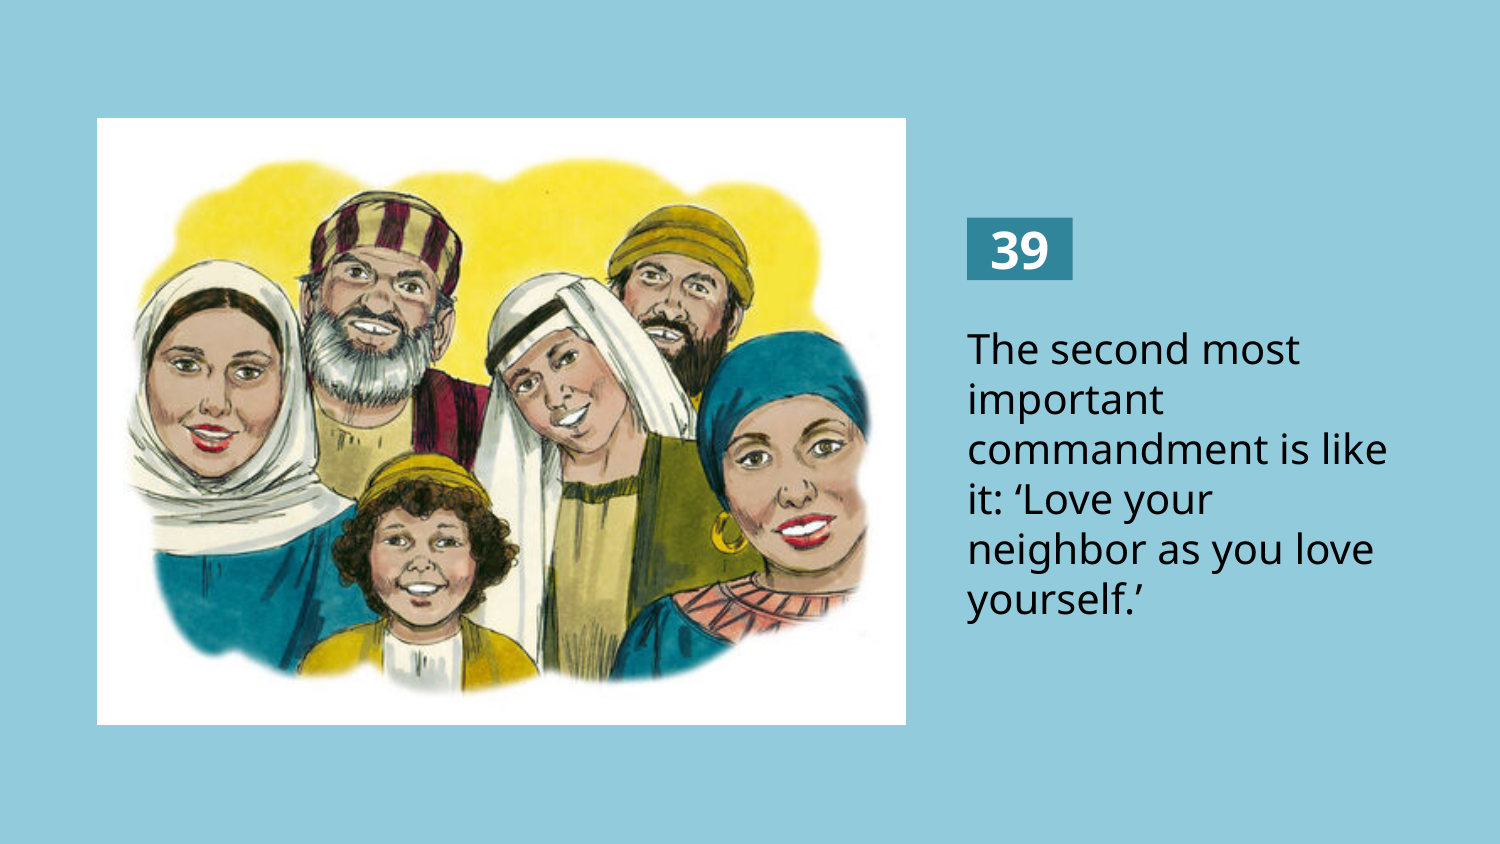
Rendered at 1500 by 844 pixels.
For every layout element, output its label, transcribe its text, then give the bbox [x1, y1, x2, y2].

picture [97, 118, 907, 726]
text_box The second most important commandment is like it: ‘Love your neighbor as you love yourself.’ [967, 323, 1403, 624]
text_box 39 [967, 217, 1073, 281]
